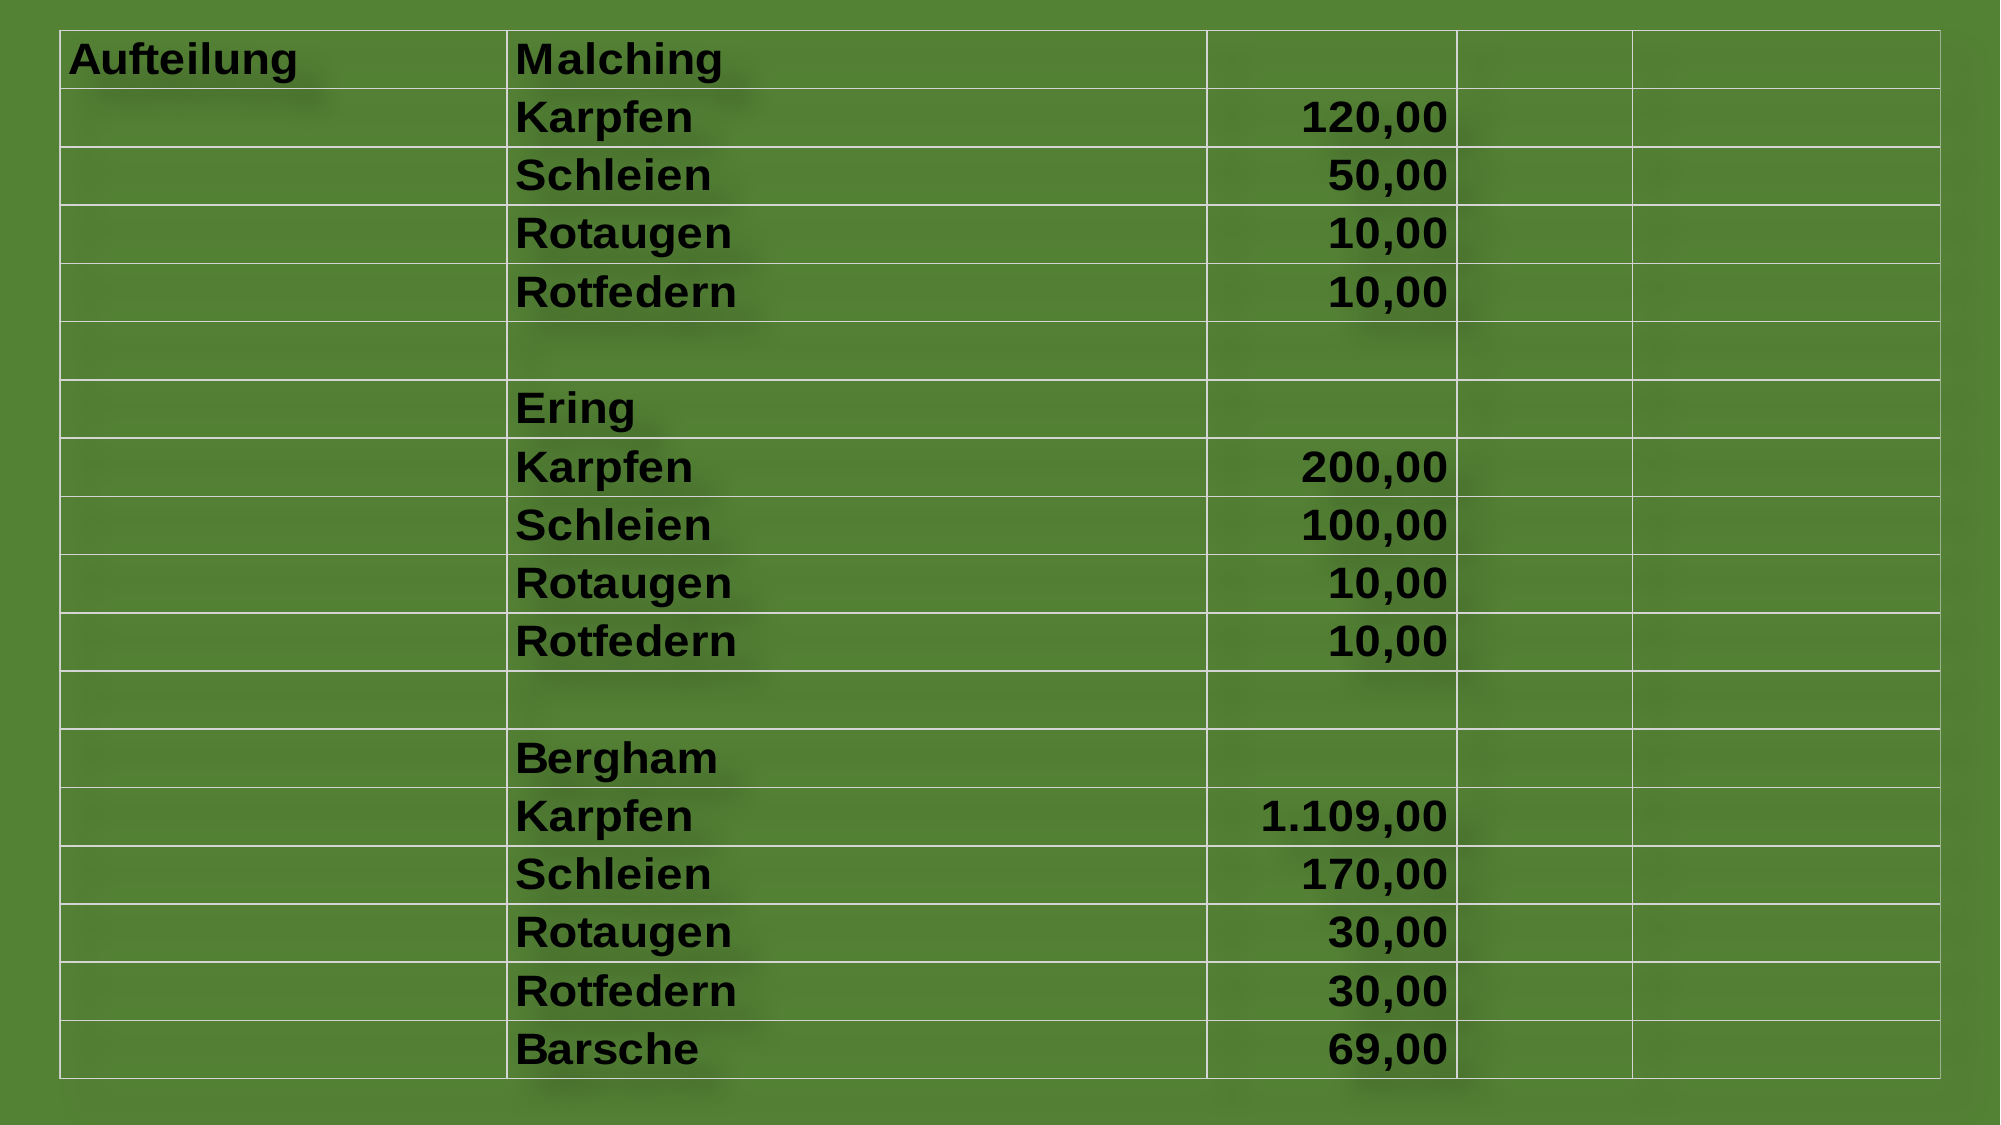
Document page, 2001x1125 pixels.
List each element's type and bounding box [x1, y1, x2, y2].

picture [59, 29, 1943, 1080]
